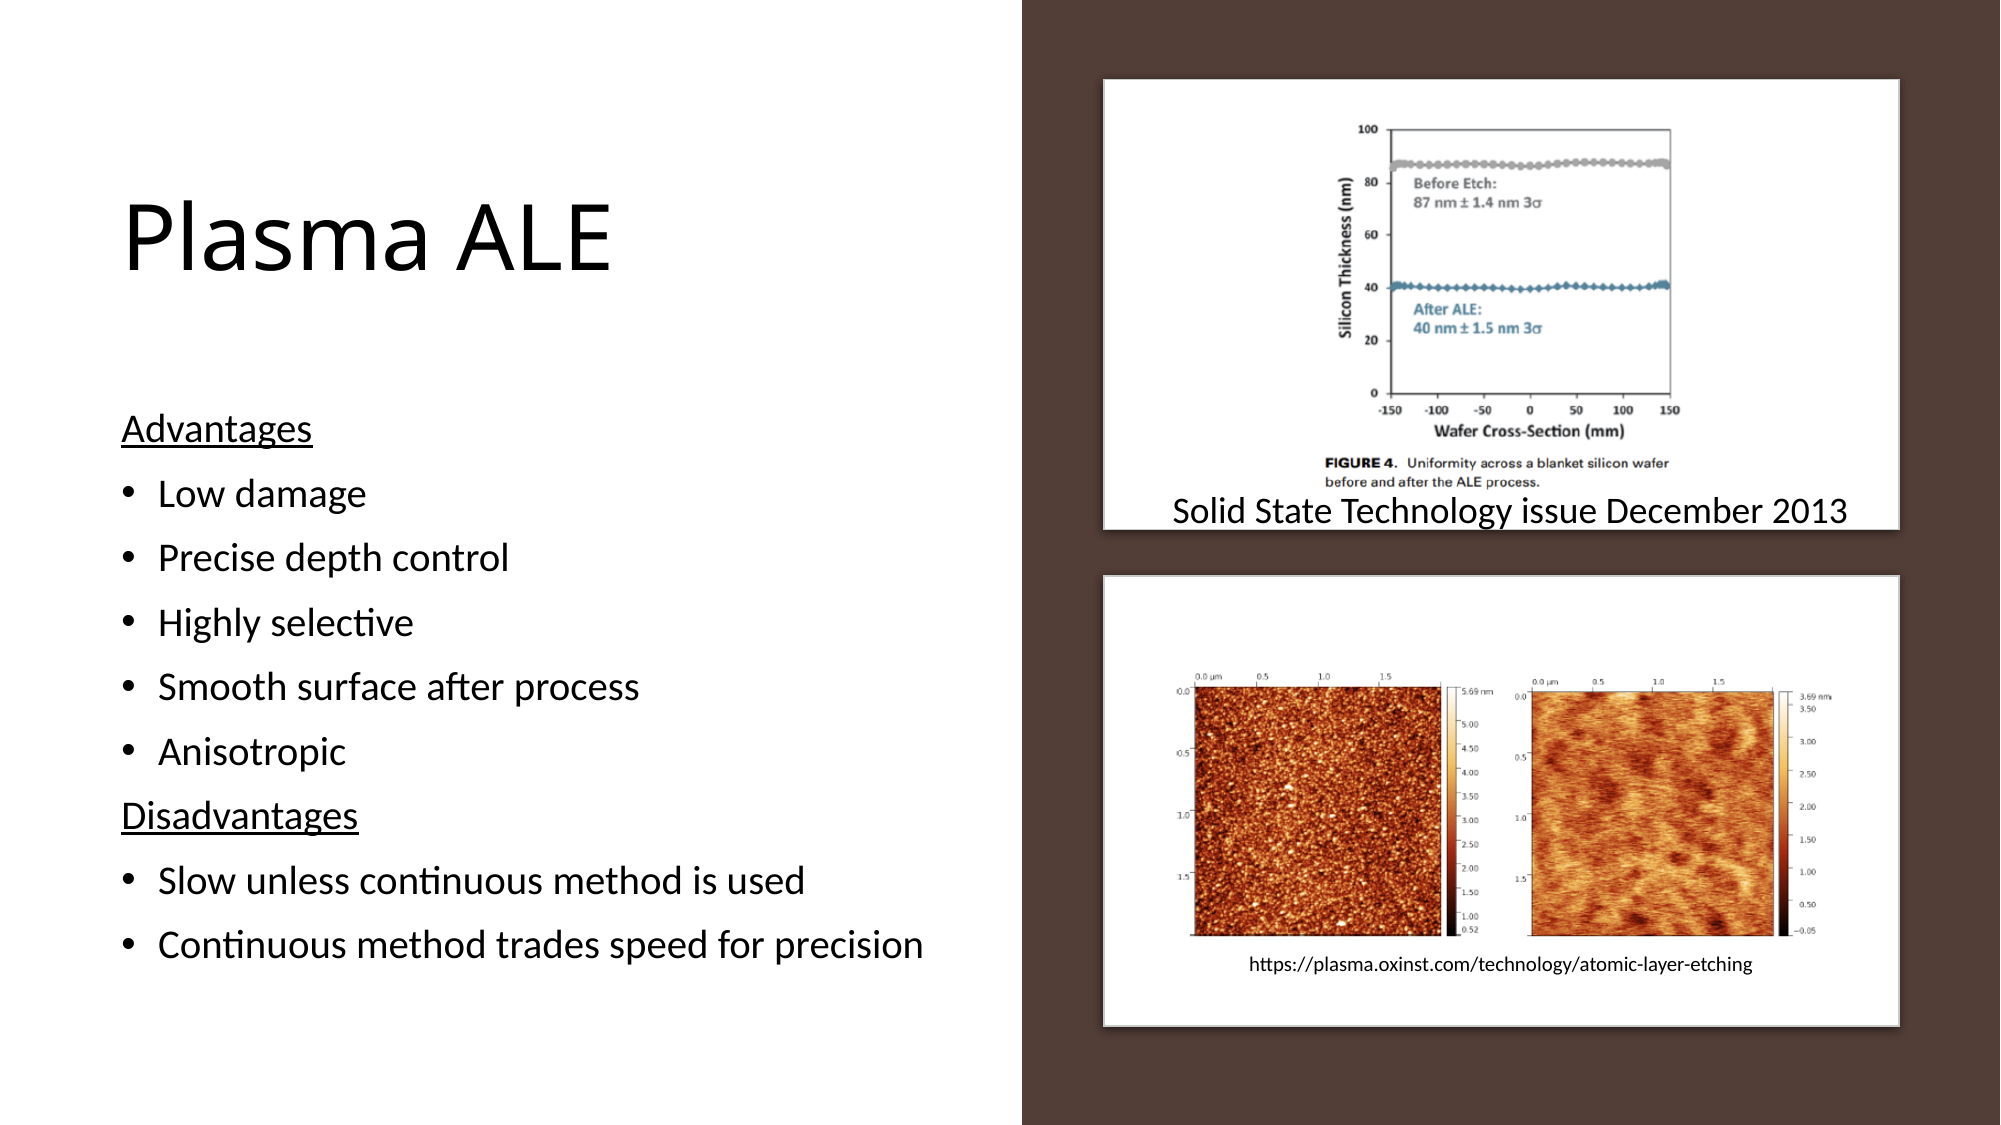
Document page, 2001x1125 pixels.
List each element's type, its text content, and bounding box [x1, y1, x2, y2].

text_box [1021, 0, 2000, 1125]
text_box https://plasma.oxinst.com/technology/atomic-layer-etching [1234, 944, 1802, 983]
text_box [1103, 78, 1900, 530]
list Advantages Low damage Precise depth control Highly selective Smooth surface after process Anisotropic Disadvantages Slow unless continuous method is used Continuous method trades speed for precision [106, 399, 944, 1021]
title Plasma ALE [106, 103, 944, 379]
text_box Solid State Technology issue December 2013 [1158, 478, 2000, 539]
picture [1321, 113, 1685, 495]
picture [1157, 658, 1848, 944]
text_box [1103, 575, 1900, 1027]
